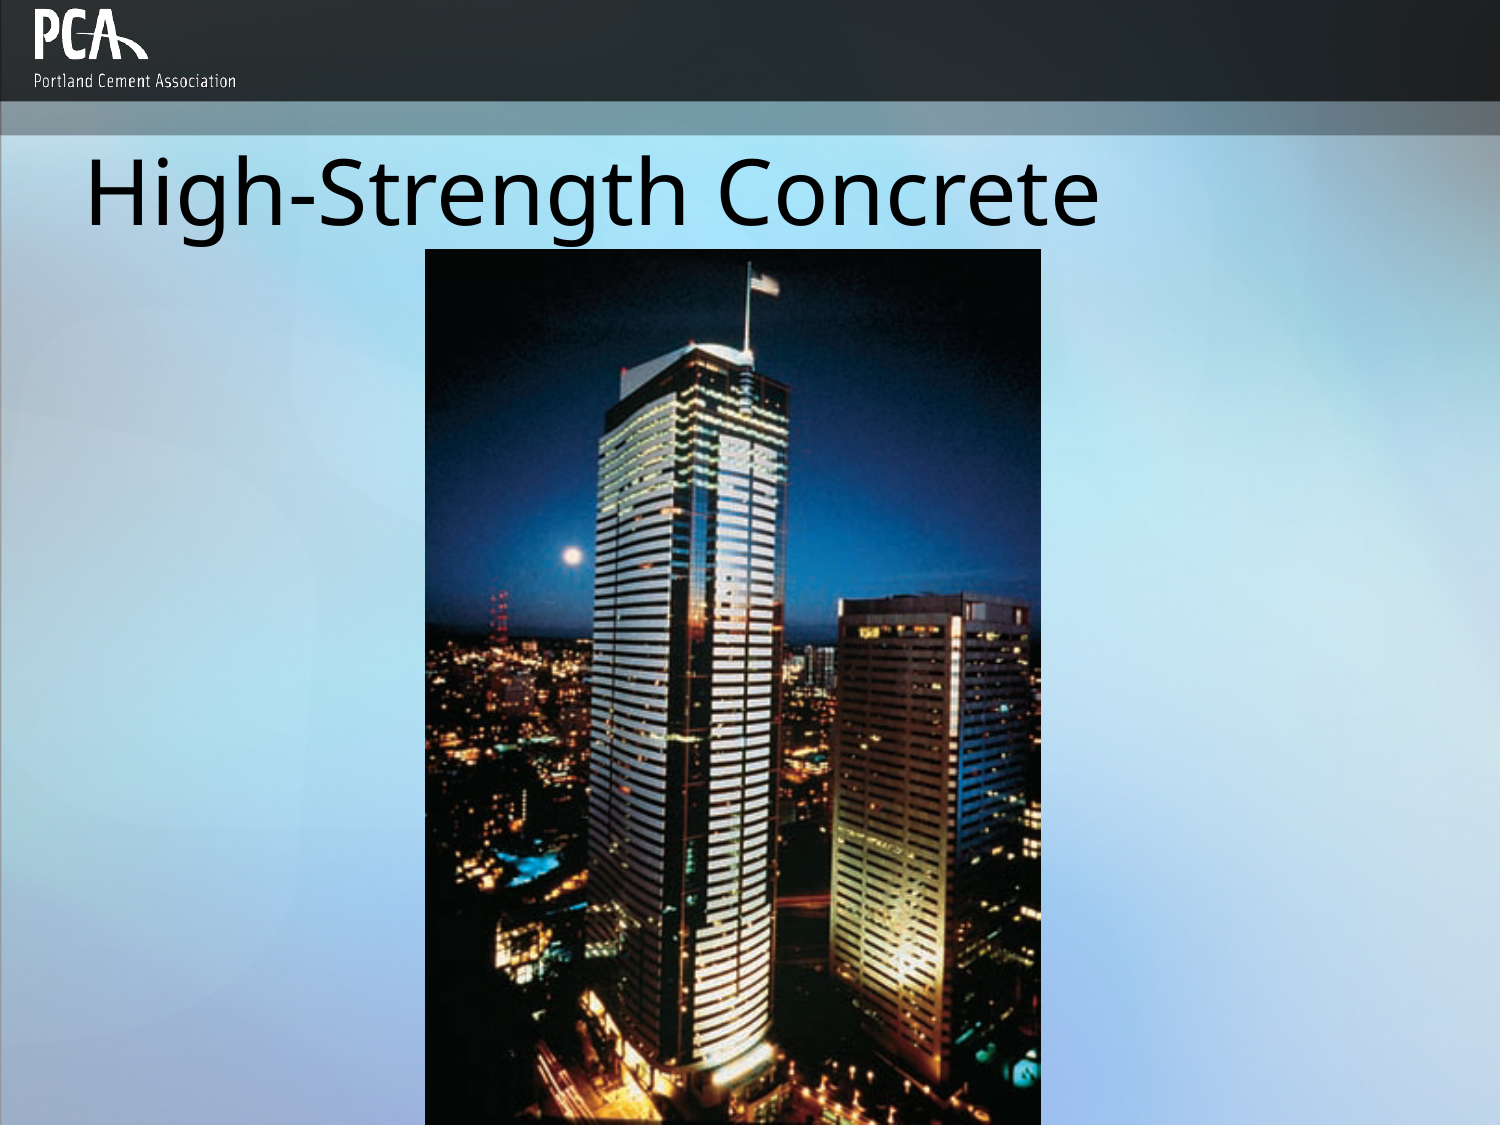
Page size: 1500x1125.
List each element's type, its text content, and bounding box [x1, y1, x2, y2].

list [424, 249, 1041, 1125]
picture [0, 0, 1500, 1125]
title High-Strength Concrete [68, 101, 1344, 277]
